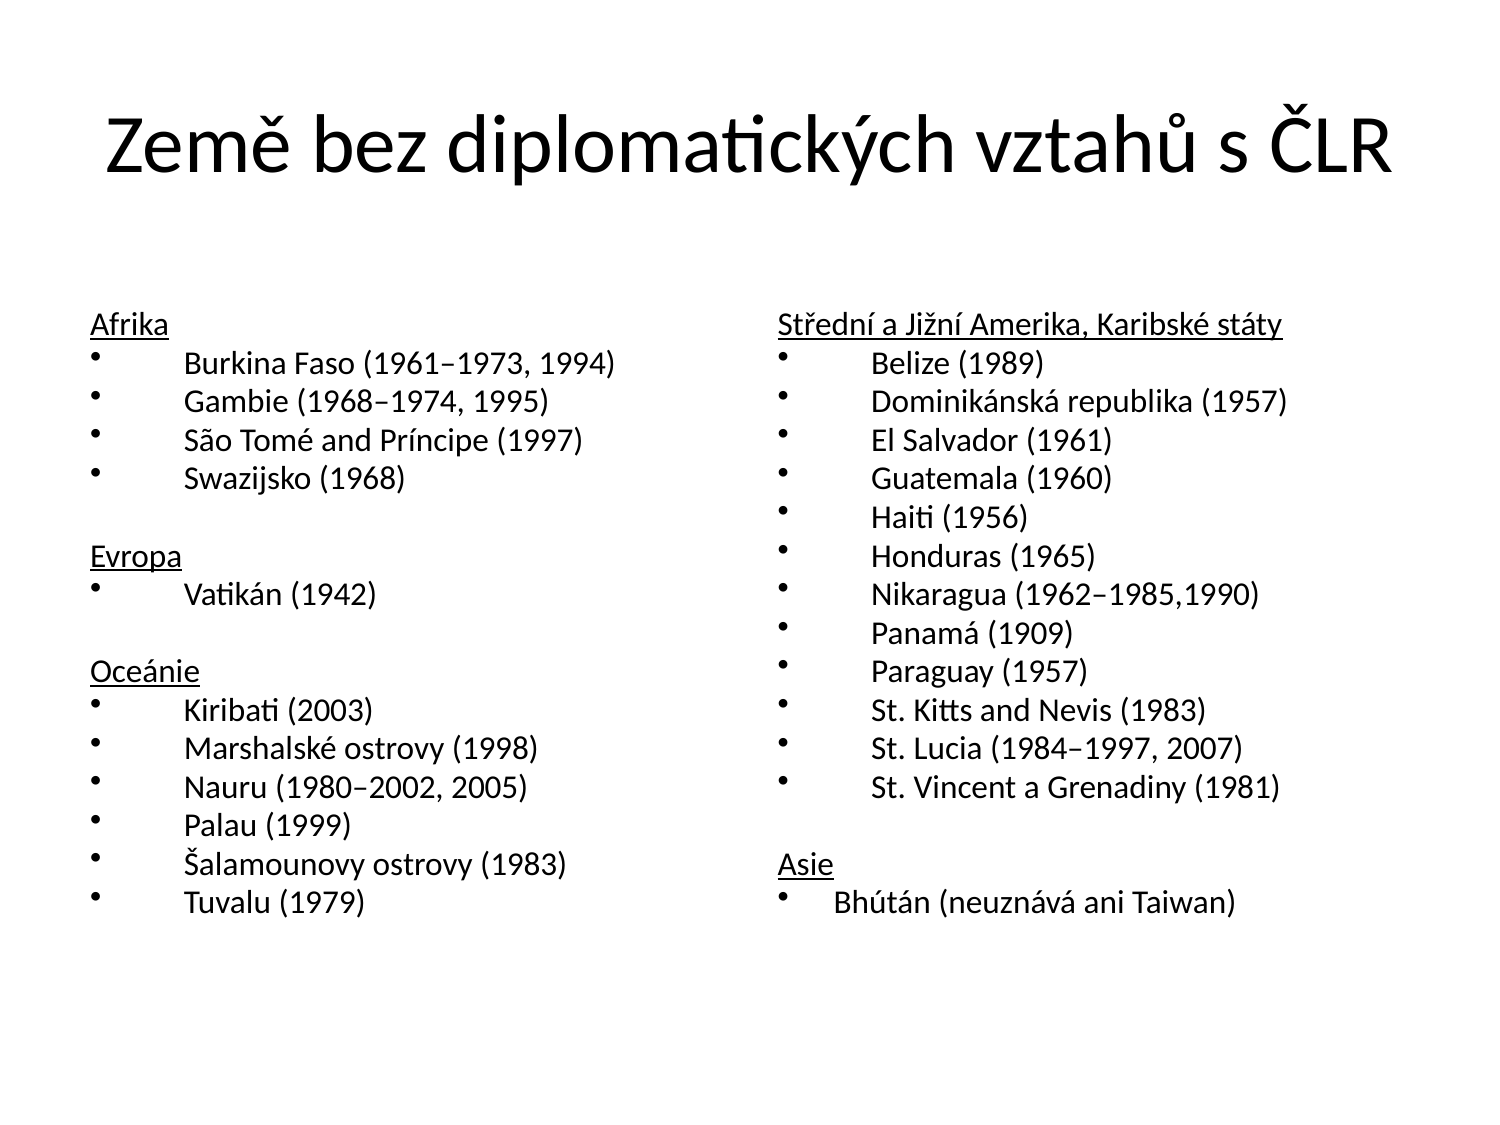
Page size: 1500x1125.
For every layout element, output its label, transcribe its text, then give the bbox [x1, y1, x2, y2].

list Afrika Burkina Faso (1961–1973, 1994) Gambie (1968–1974, 1995) São Tomé and Príncipe (1997) Swazijsko (1968) Evropa Vatikán (1942) Oceánie Kiribati (2003) Marshalské ostrovy (1998) Nauru (1980–2002, 2005) Palau (1999) Šalamounovy ostrovy (1983) Tuvalu (1979) [74, 302, 738, 1046]
list Střední a Jižní Amerika, Karibské státy Belize (1989) Dominikánská republika (1957) El Salvador (1961) Guatemala (1960) Haiti (1956) Honduras (1965) Nikaragua (1962–1985,1990) Panamá (1909) Paraguay (1957) St. Kitts and Nevis (1983) St. Lucia (1984–1997, 2007) St. Vincent a Grenadiny (1981) Asie Bhútán (neuznává ani Taiwan) [762, 302, 1426, 1046]
title Země bez diplomatických vztahů s ČLR [74, 44, 1426, 233]
